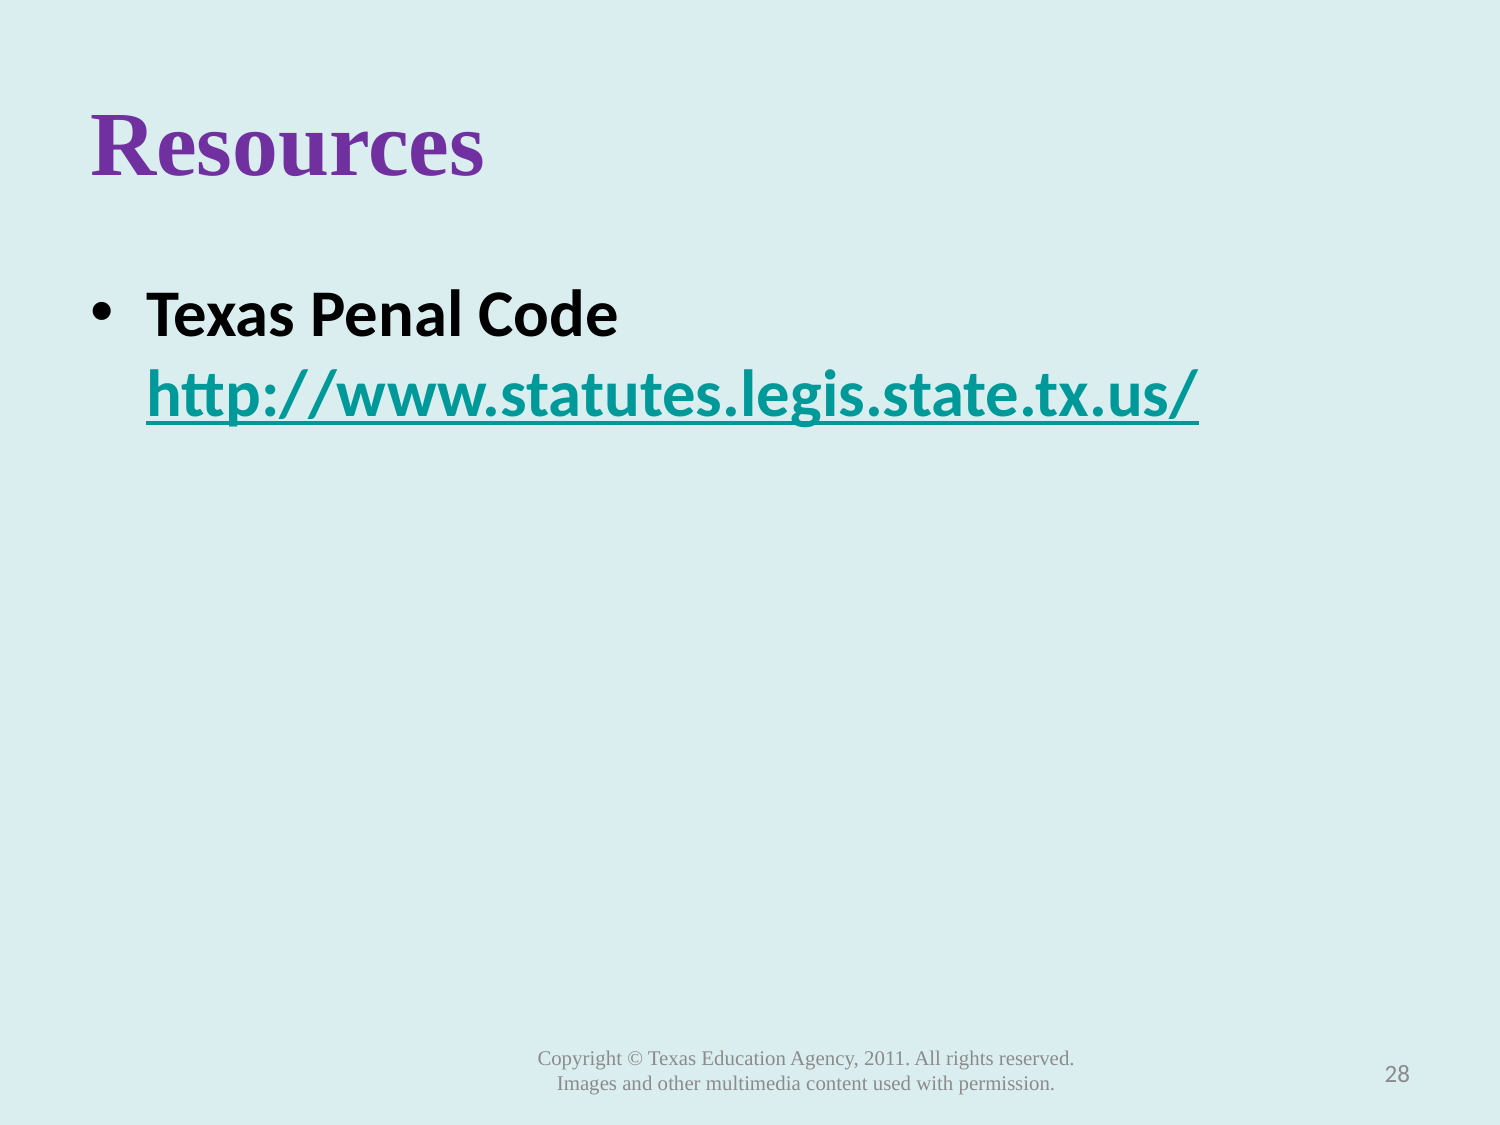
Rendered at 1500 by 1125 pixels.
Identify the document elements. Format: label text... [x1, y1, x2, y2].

footer Copyright © Texas Education Agency, 2011. All rights reserved. Images and other multimedia content used with permission. [512, 1037, 1100, 1103]
slide_number 28 [1100, 1042, 1425, 1103]
title Resources [75, 45, 1425, 233]
list Texas Penal Code http://www.statutes.legis.state.tx.us/ [75, 262, 1425, 1005]
